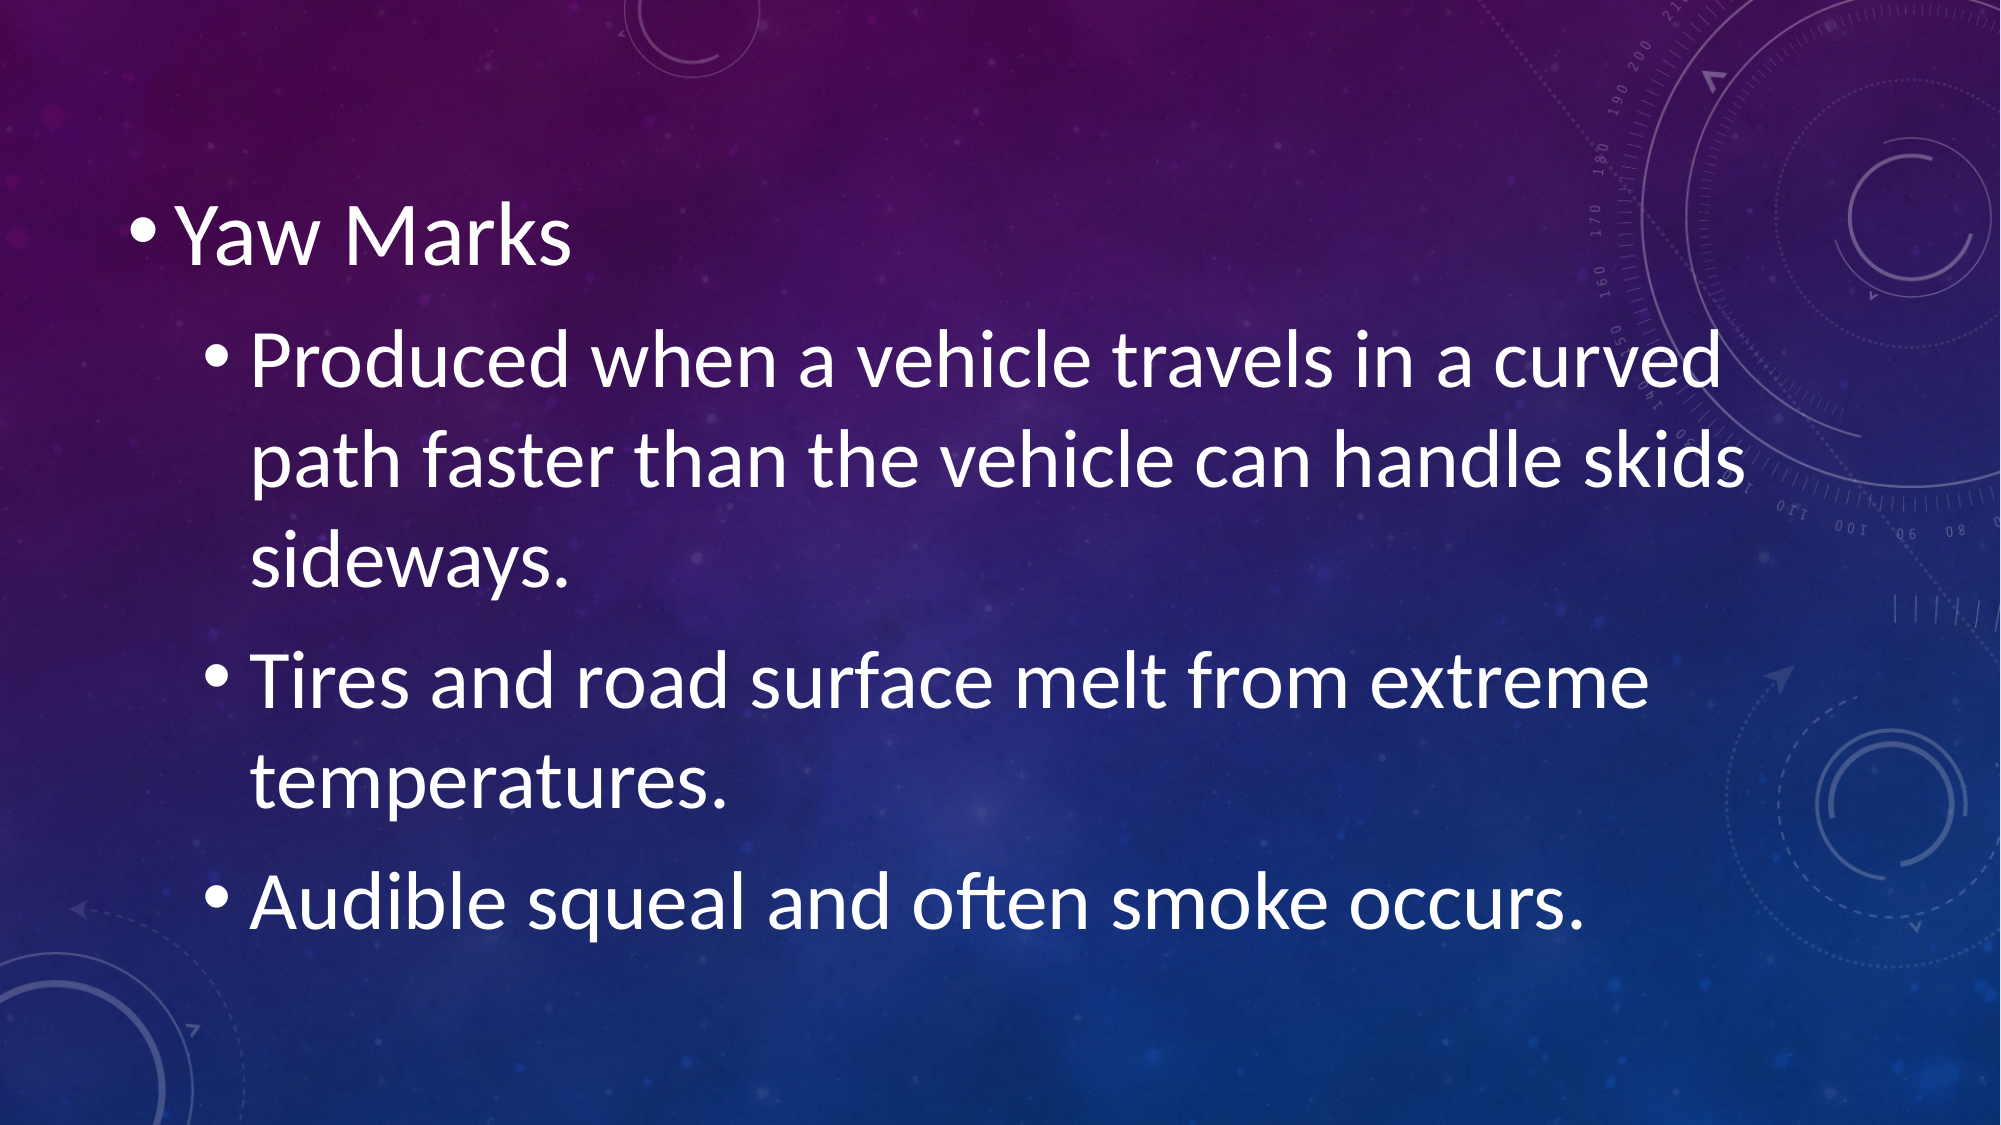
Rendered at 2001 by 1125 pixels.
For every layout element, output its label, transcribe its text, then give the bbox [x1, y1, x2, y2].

list Yaw Marks Produced when a vehicle travels in a curved path faster than the vehicle can handle skids sideways. Tires and road surface melt from extreme temperatures. Audible squeal and often smoke occurs. [112, 145, 1775, 1041]
picture [0, 0, 2001, 1125]
